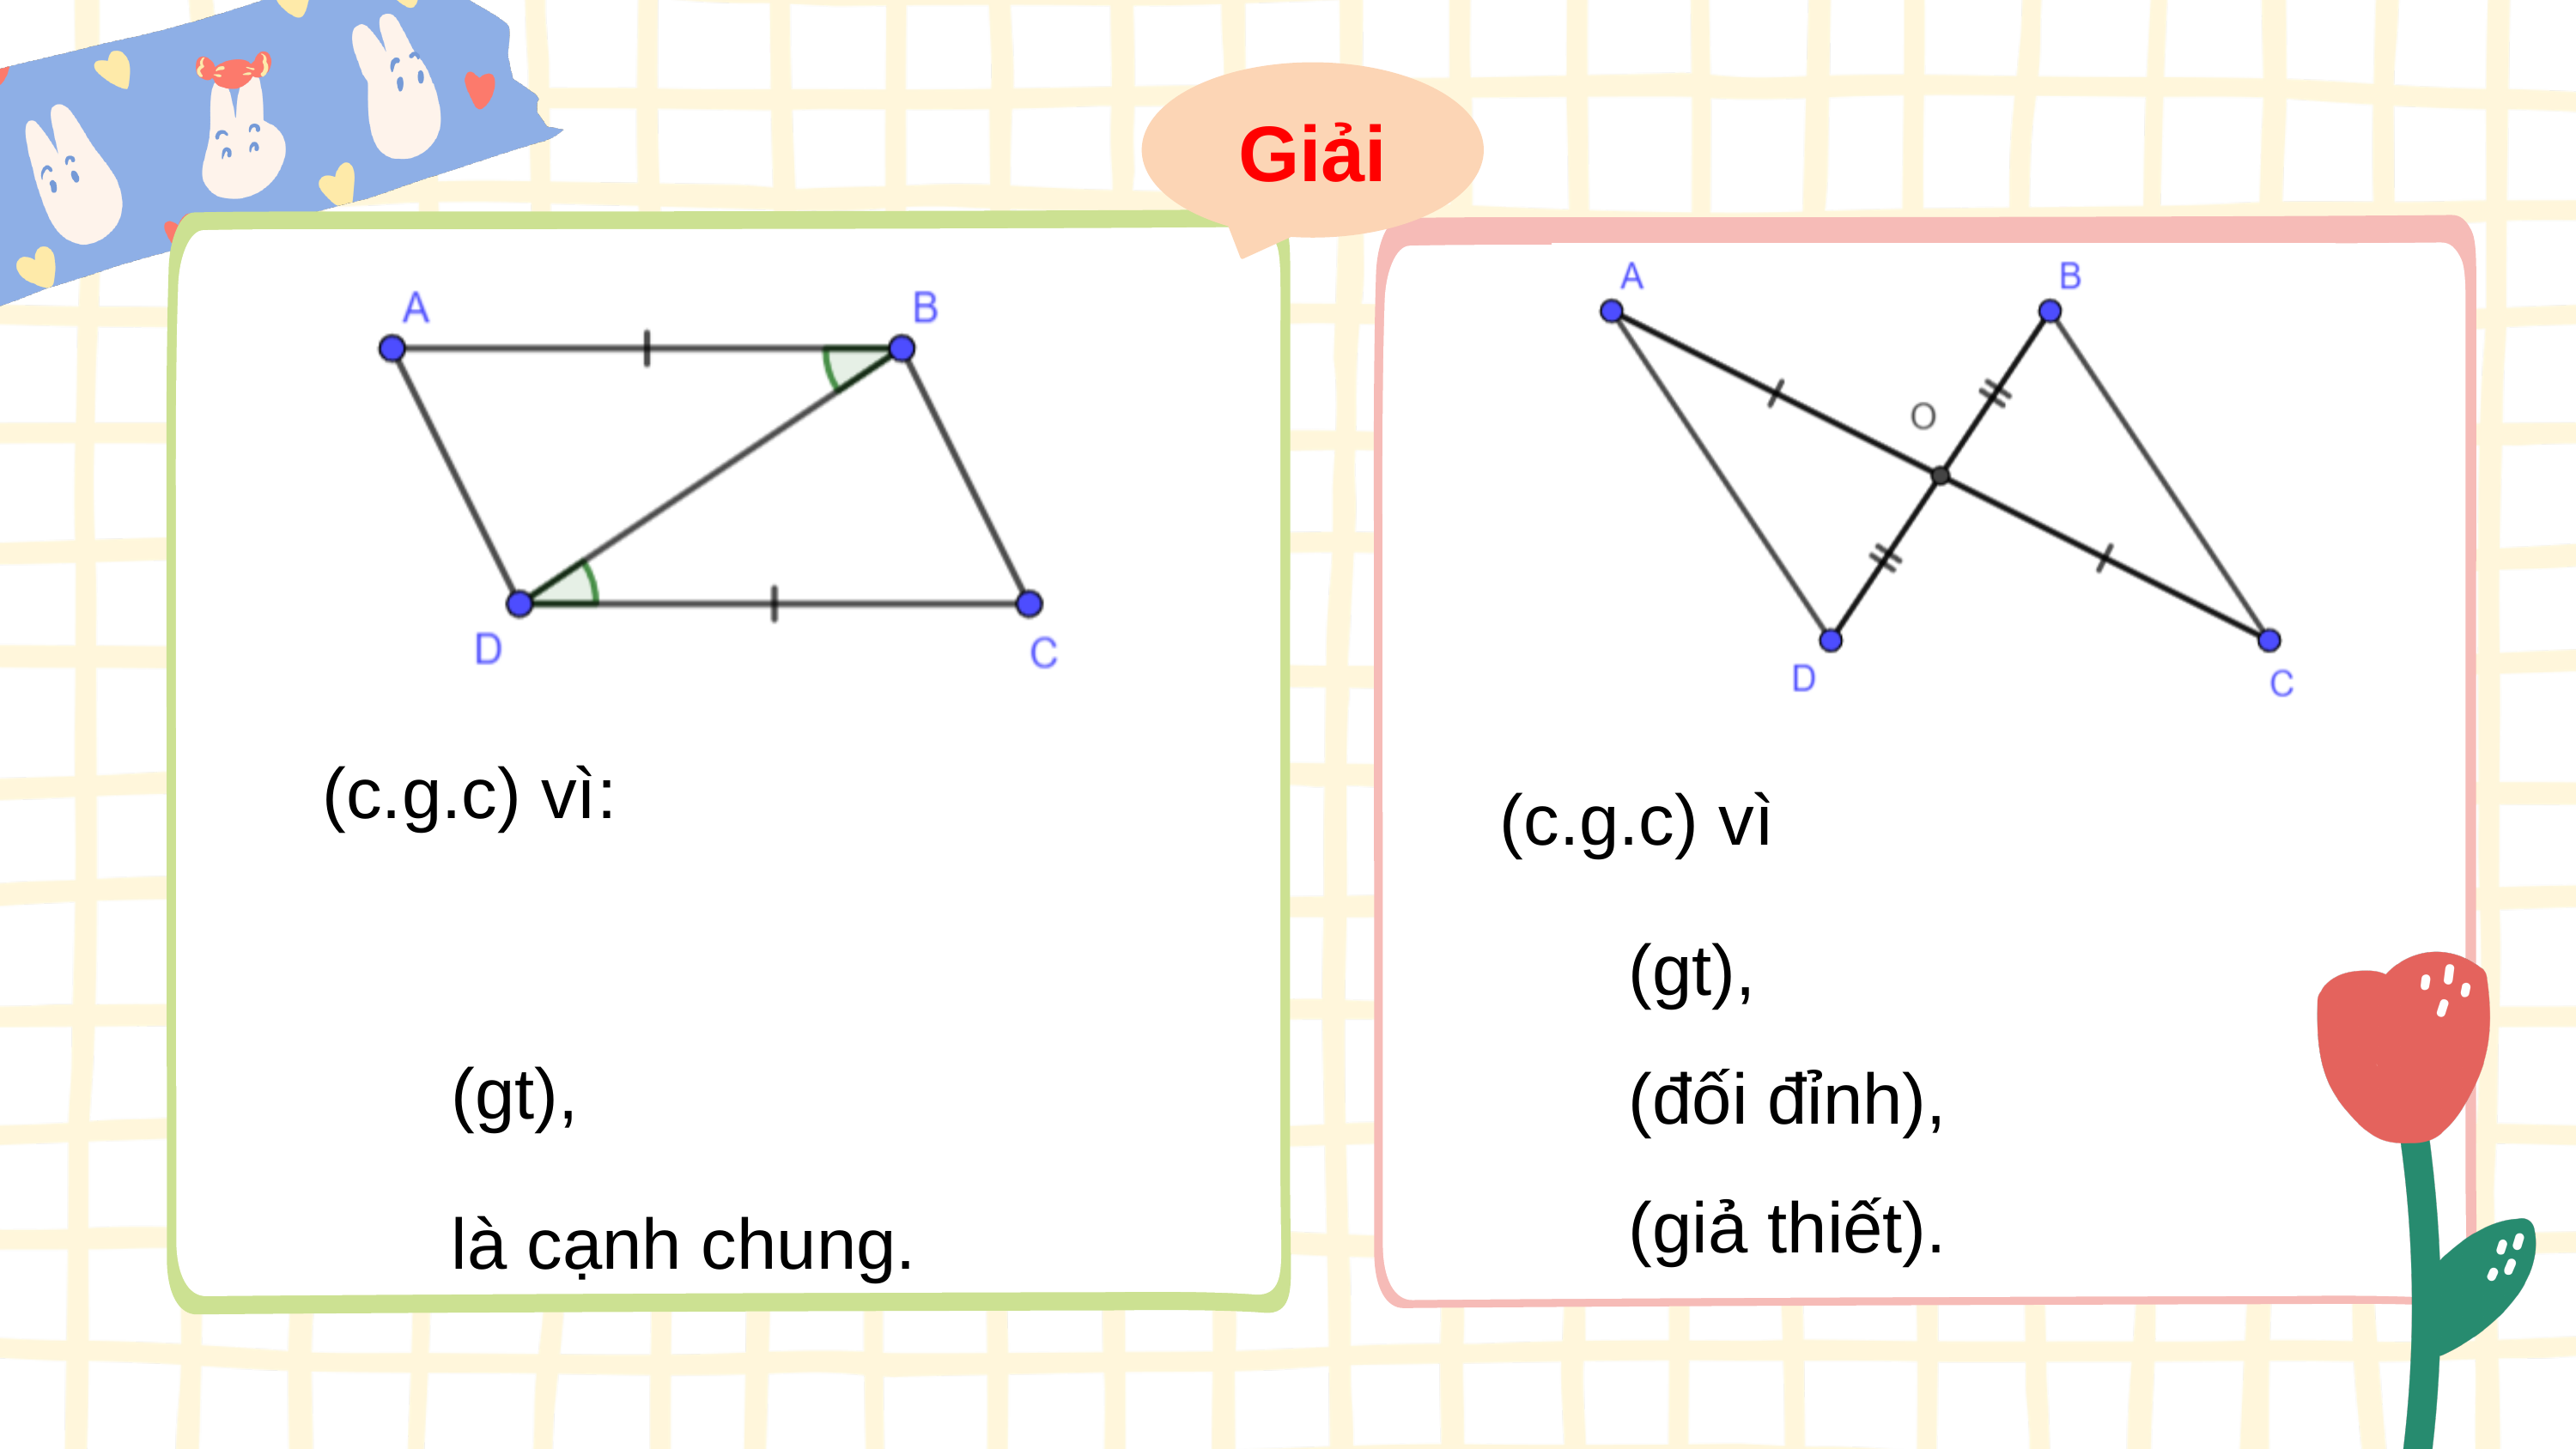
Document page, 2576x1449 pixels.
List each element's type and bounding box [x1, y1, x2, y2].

text_box [166, 209, 1291, 1315]
text_box [1373, 215, 2477, 1309]
picture [0, 0, 2576, 1449]
